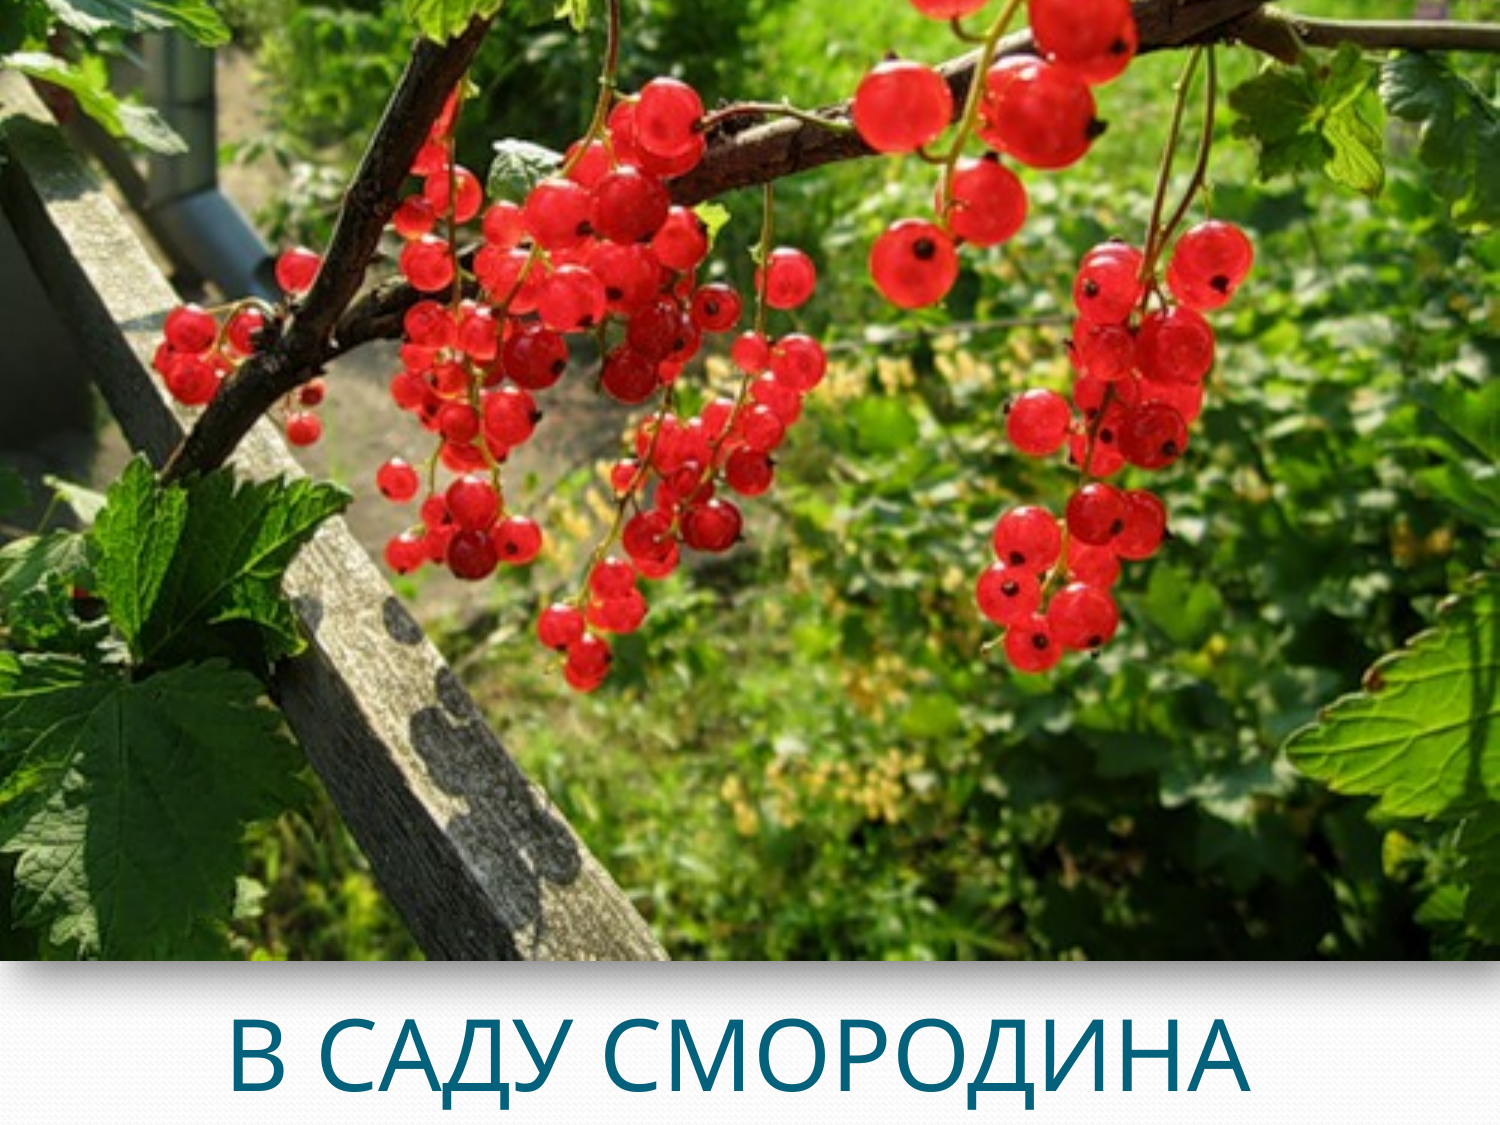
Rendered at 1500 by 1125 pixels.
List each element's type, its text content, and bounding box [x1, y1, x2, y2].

text_box В САДУ СМОРОДИНА [35, 984, 1442, 1120]
picture [0, 0, 1500, 962]
